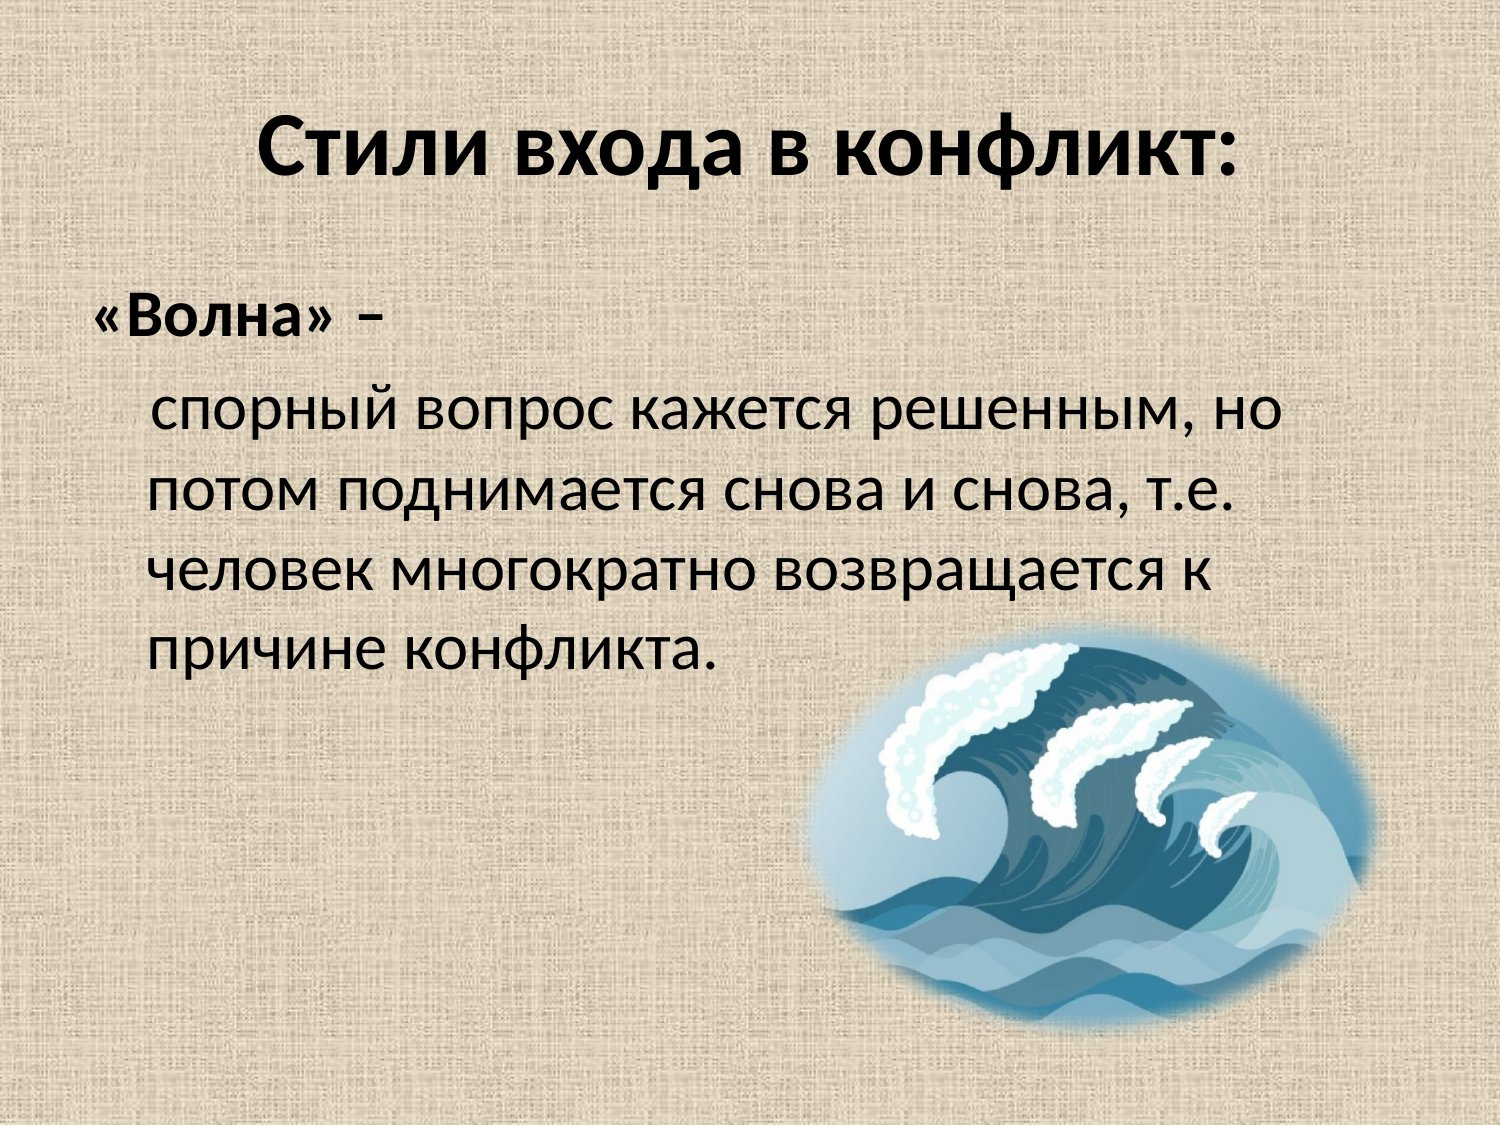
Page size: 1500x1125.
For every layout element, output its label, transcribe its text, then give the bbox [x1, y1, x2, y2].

list «Волна» – спорный вопрос кажется решенным, но потом поднимается снова и снова, т.е. человек многократно возвращается к причине конфликта. [75, 262, 1425, 1005]
picture [0, 0, 1500, 1125]
title Стили входа в конфликт: [75, 45, 1425, 233]
